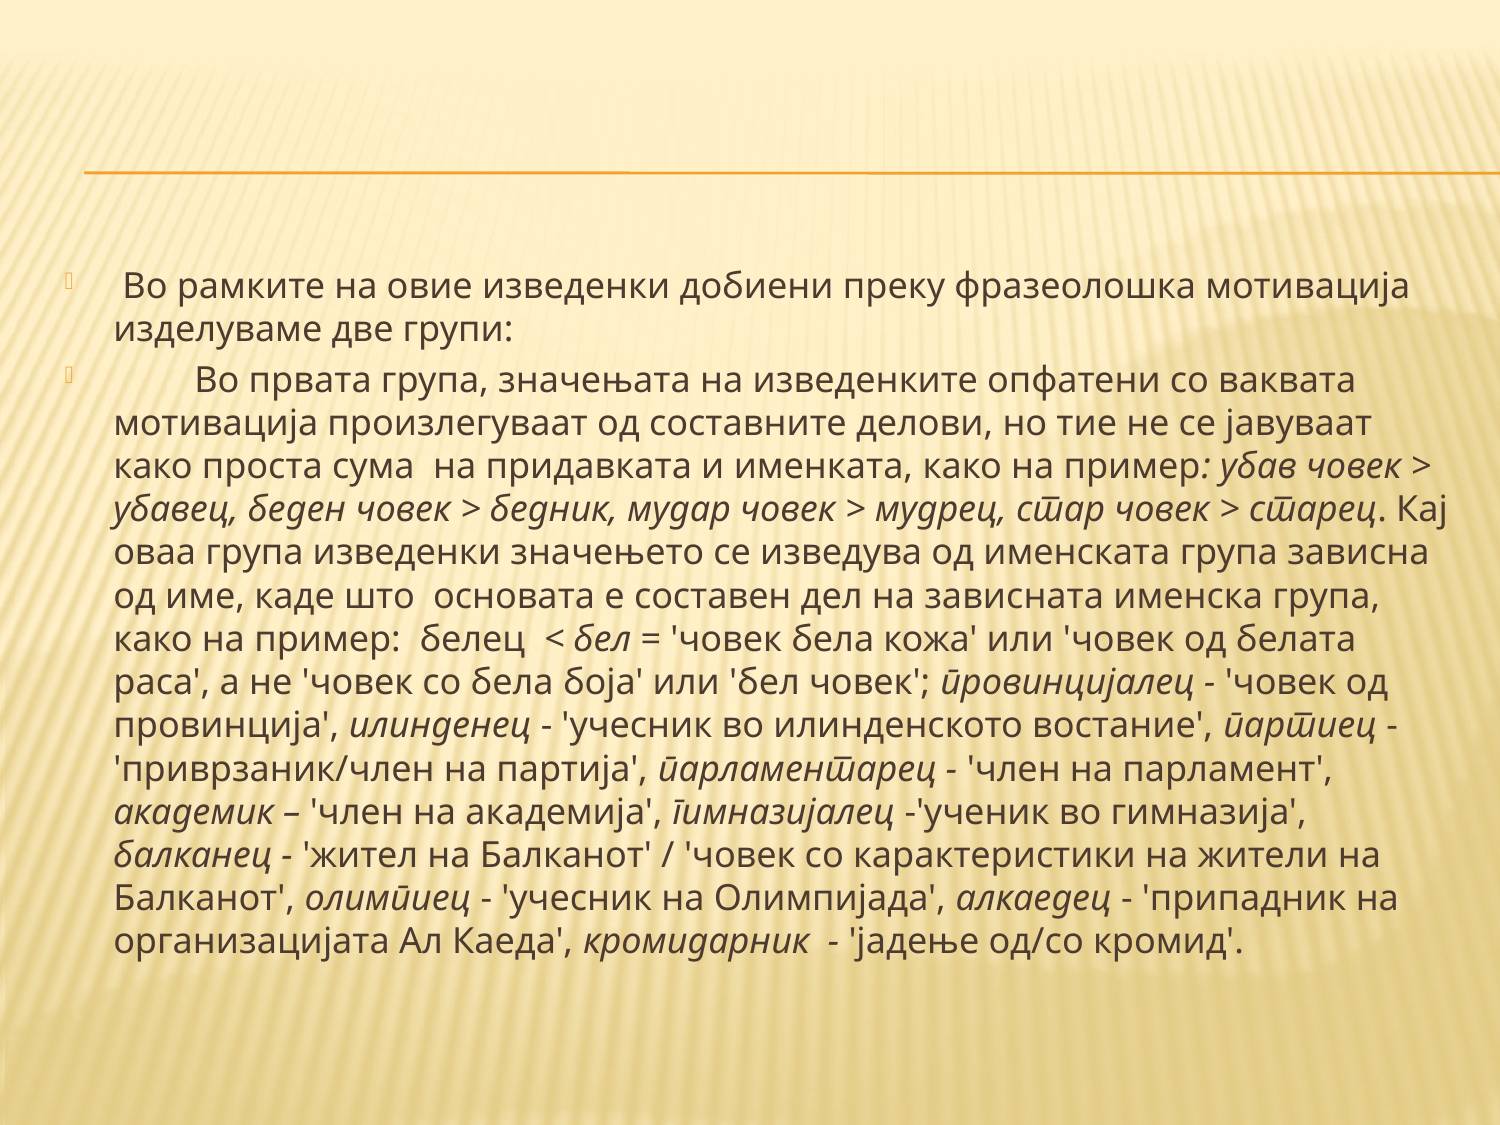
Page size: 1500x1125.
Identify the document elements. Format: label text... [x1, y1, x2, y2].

list Во рамките на овие изведенки добиени преку фразеолошка мотивација изделуваме две групи: Во првата група, значењата на изведенките опфатени со ваквата мотивација произлегуваат од составните делови, но тие не се јавуваат како проста сума на придавката и именката, како на пример: убав човек > убавец, беден човек > бедник, мудар човек > мудрец, стар човек > старец. Кај оваа група изведенки значењето се изведува од именската група зависна од име, каде што основата е составен дел на зависната именска група, како на пример: белец < бел = 'човек бела кожа' или 'човек од белата раса', a не 'човек со бела боја' или 'бел човек'; провинцијалец - 'човек од провинција', илинденец - 'учесник во илинденското востание', партиец - 'приврзаник/член на партија', парламентарец - 'член на парламент', академик – 'член на академија', гимназијалец -'ученик во гимназија', балканец - 'жител на Балканот' / 'човек со карактеристики на жители на Балканот', олимпиец - 'учесник на Олимпијада', алкаедец - 'припадник на организацијата Ал Каеда', кромидарник - 'јадење од/со кромид'. [50, 254, 1475, 998]
